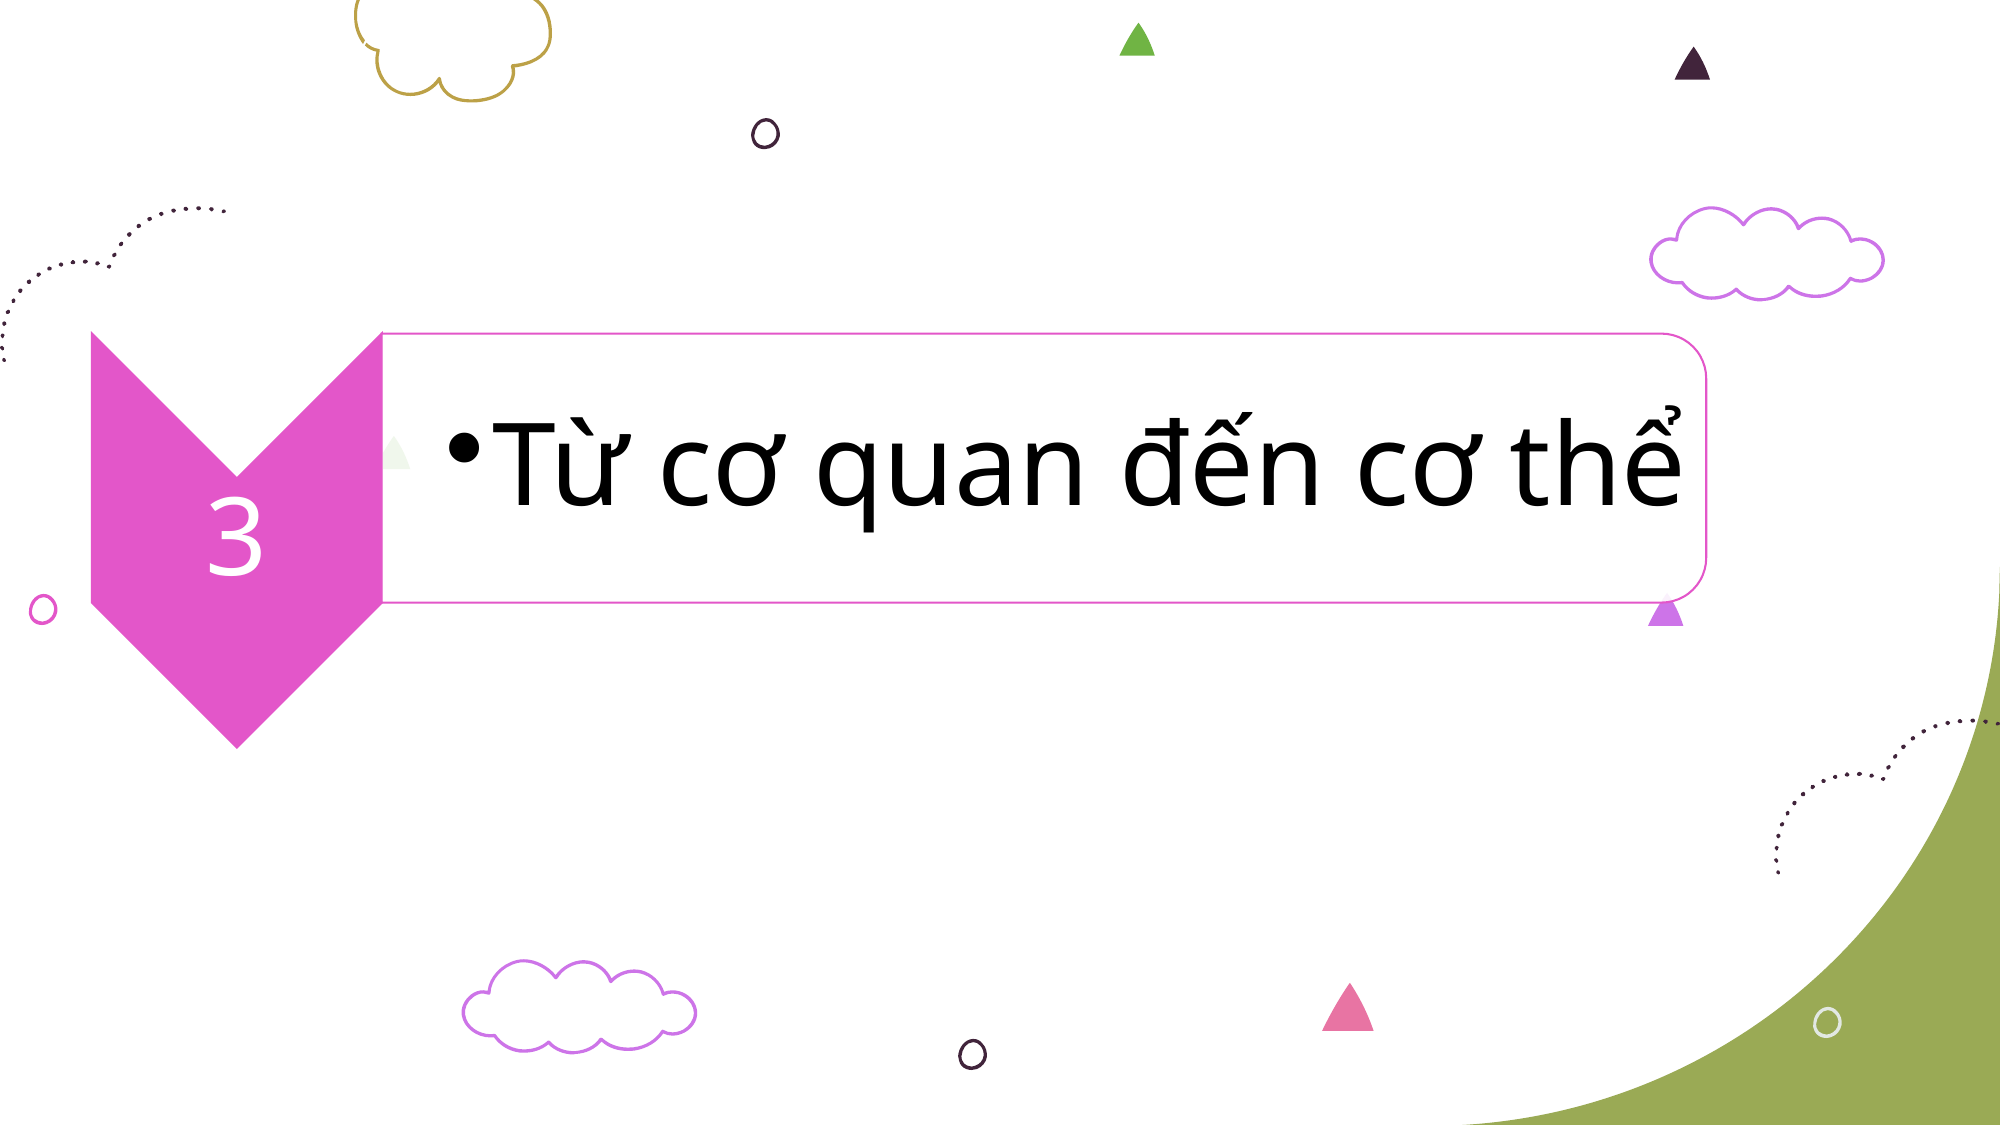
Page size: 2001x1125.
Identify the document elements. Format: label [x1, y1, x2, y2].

text_box [91, 333, 1707, 748]
